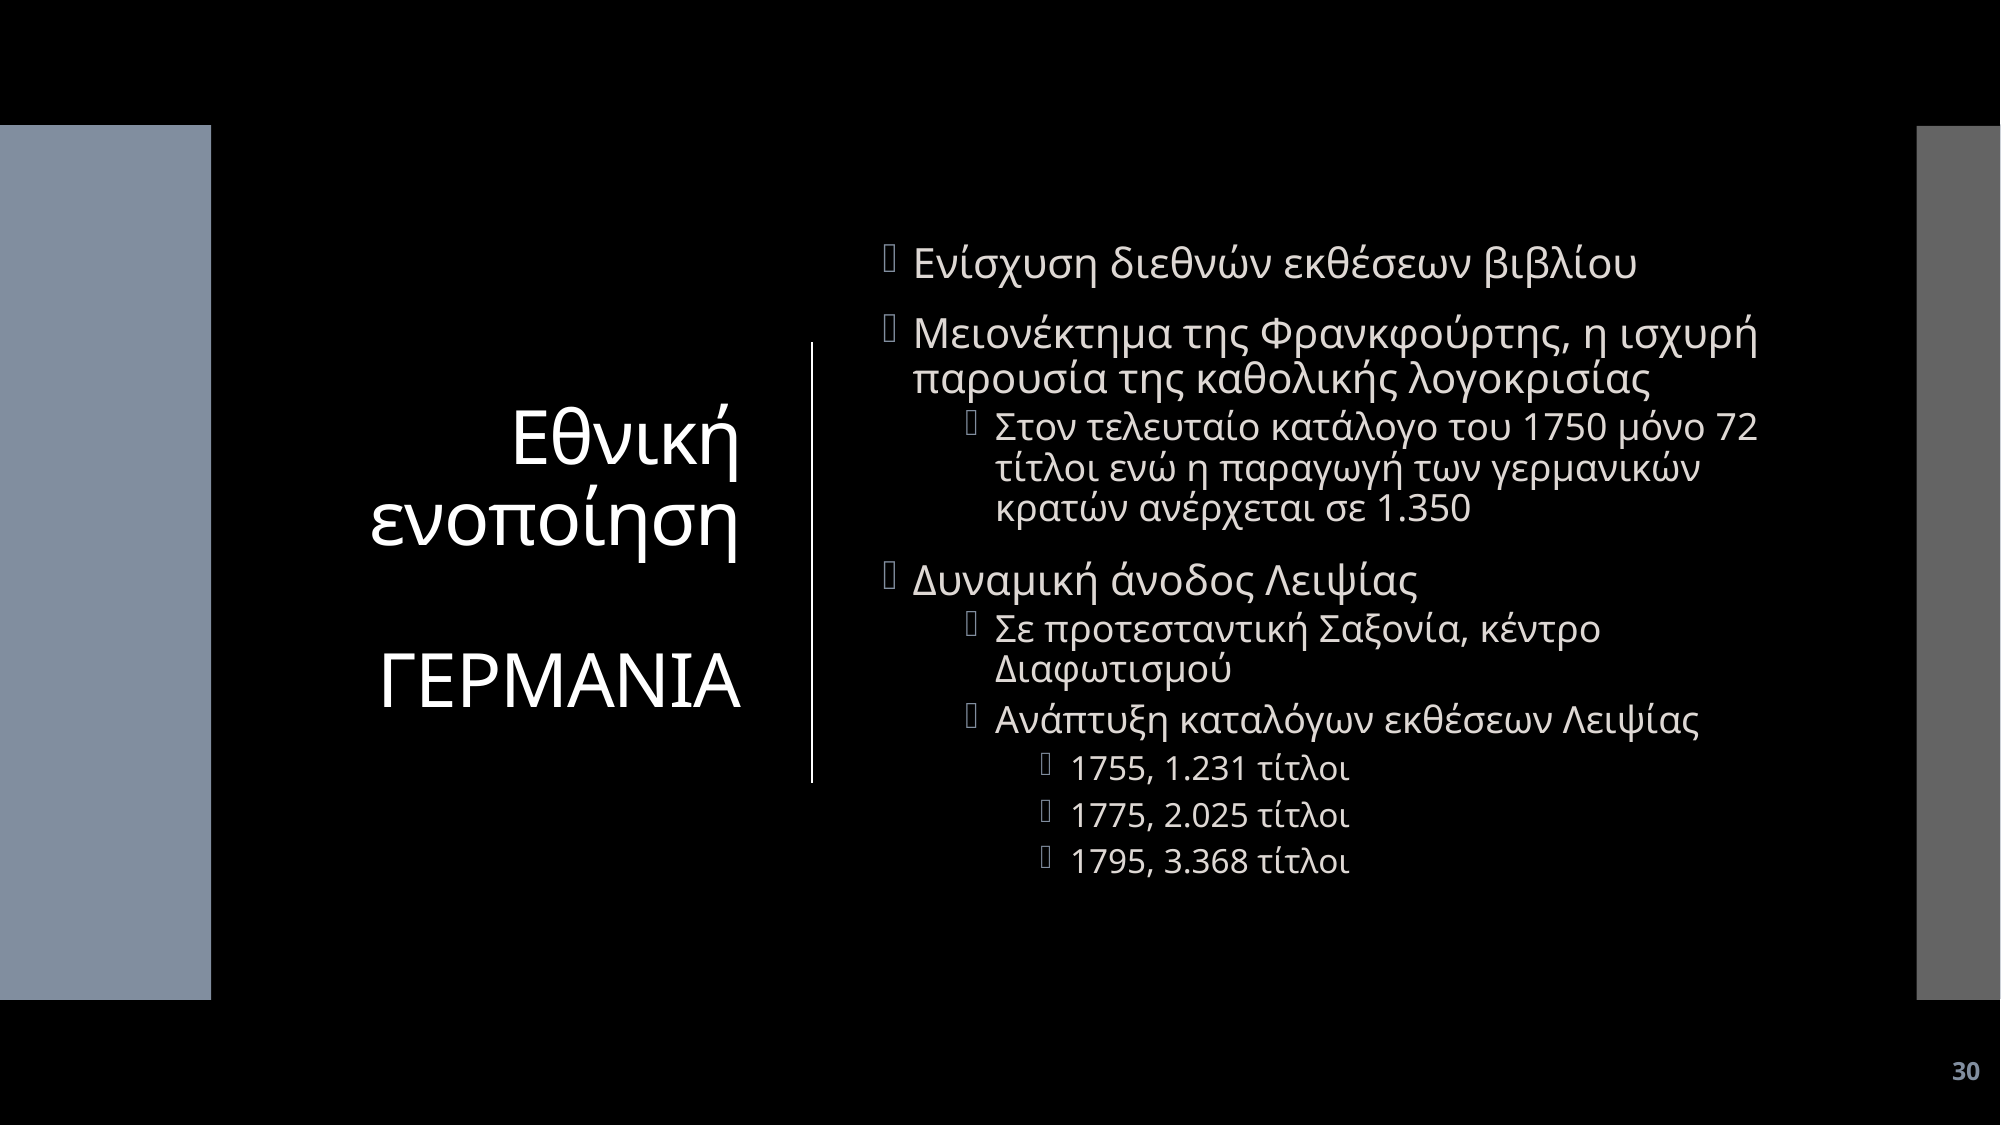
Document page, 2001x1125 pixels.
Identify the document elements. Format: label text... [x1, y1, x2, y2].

text_box [0, 124, 212, 1001]
list Ενίσχυση διεθνών εκθέσεων βιβλίου Μειονέκτημα της Φρανκφούρτης, η ισχυρή παρουσία της καθολικής λογοκρισίας Στον τελευταίο κατάλογο του 1750 μόνο 72 τίτλοι ενώ η παραγωγή των γερμανικών κρατών ανέρχεται σε 1.350 Δυναμική άνοδος Λειψίας Σε προτεσταντική Σαξονία, κέντρο Διαφωτισμού Ανάπτυξη καταλόγων εκθέσεων Λειψίας 1755, 1.231 τίτλοι 1775, 2.025 τίτλοι 1795, 3.368 τίτλοι [867, 141, 1838, 982]
slide_number 30 [1744, 1042, 1996, 1103]
text_box [1916, 125, 2000, 1001]
text_box [0, 0, 2000, 1125]
title Εθνική ενοποίηση ΓΕΡΜΑΝΙΑ [252, 141, 757, 982]
